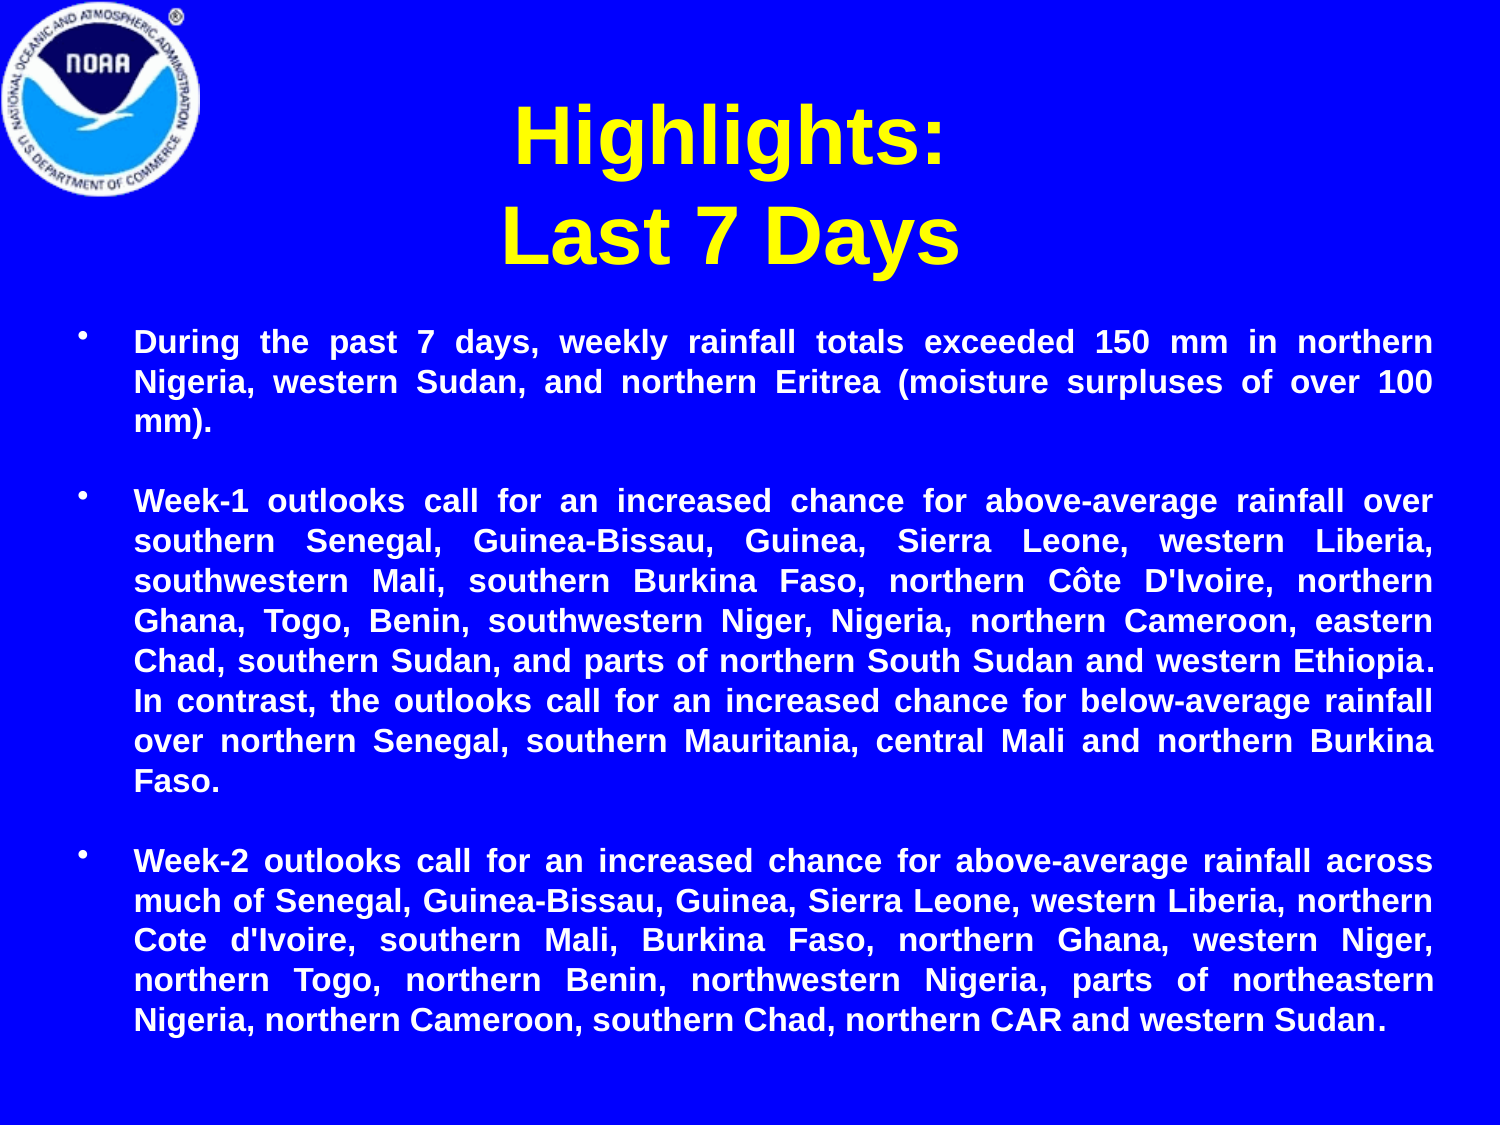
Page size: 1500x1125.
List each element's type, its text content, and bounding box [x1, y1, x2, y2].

title Highlights: Last 7 Days [137, 87, 1326, 276]
text_box During the past 7 days, weekly rainfall totals exceeded 150 mm in northern Nigeria, western Sudan, and northern Eritrea (moisture surpluses of over 100 mm). Week-1 outlooks call for an increased chance for above-average rainfall over southern Senegal, Guinea-Bissau, Guinea, Sierra Leone, western Liberia, southwestern Mali, southern Burkina Faso, northern Côte D'Ivoire, northern Ghana, Togo, Benin, southwestern Niger, Nigeria, northern Cameroon, eastern Chad, southern Sudan, and parts of northern South Sudan and western Ethiopia. In contrast, the outlooks call for an increased chance for below-average rainfall over northern Senegal, southern Mauritania, central Mali and northern Burkina Faso. Week-2 outlooks call for an increased chance for above-average rainfall across much of Senegal, Guinea-Bissau, Guinea, Sierra Leone, western Liberia, northern Cote d'Ivoire, southern Mali, Burkina Faso, northern Ghana, western Niger, northern Togo, northern Benin, northwestern Nigeria, parts of northeastern Nigeria, northern Cameroon, southern Chad, northern CAR and western Sudan. [62, 312, 1450, 1063]
picture [0, 0, 200, 200]
